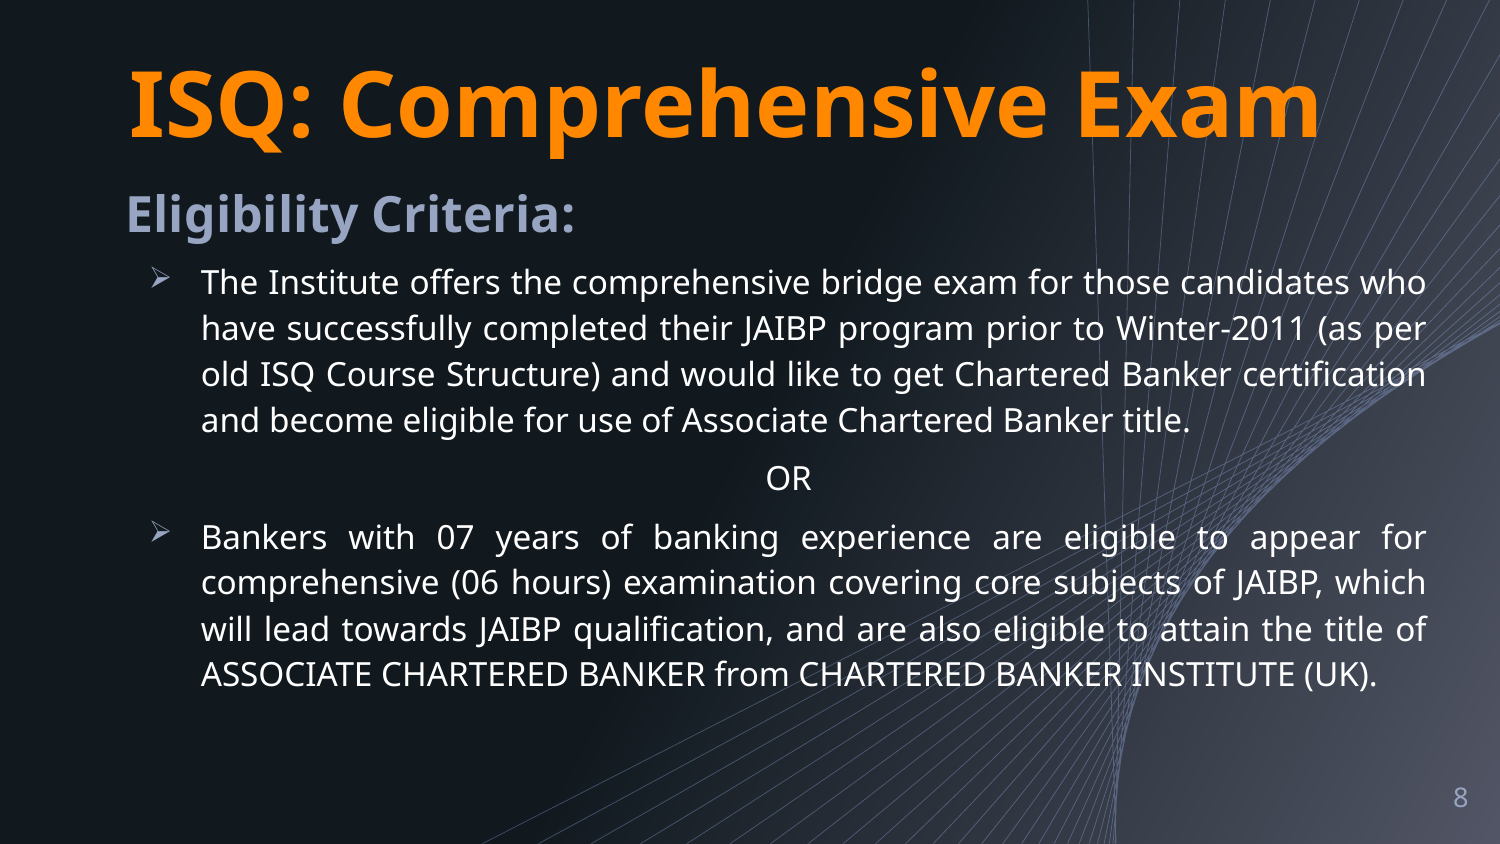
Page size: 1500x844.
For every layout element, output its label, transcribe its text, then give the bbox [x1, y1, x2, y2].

title ISQ: Comprehensive Exam [61, 39, 1393, 176]
text_box Eligibility Criteria: The Institute offers the comprehensive bridge exam for those candidates who have successfully completed their JAIBP program prior to Winter-2011 (as per old ISQ Course Structure) and would like to get Chartered Banker certification and become eligible for use of Associate Chartered Banker title. OR Bankers with 07 years of banking experience are eligible to appear for comprehensive (06 hours) examination covering core subjects of JAIBP, which will lead towards JAIBP qualification, and are also eligible to attain the title of ASSOCIATE CHARTERED BANKER from CHARTERED BANKER INSTITUTE (UK). [111, 175, 1444, 701]
slide_number 8 [1378, 766, 1469, 832]
